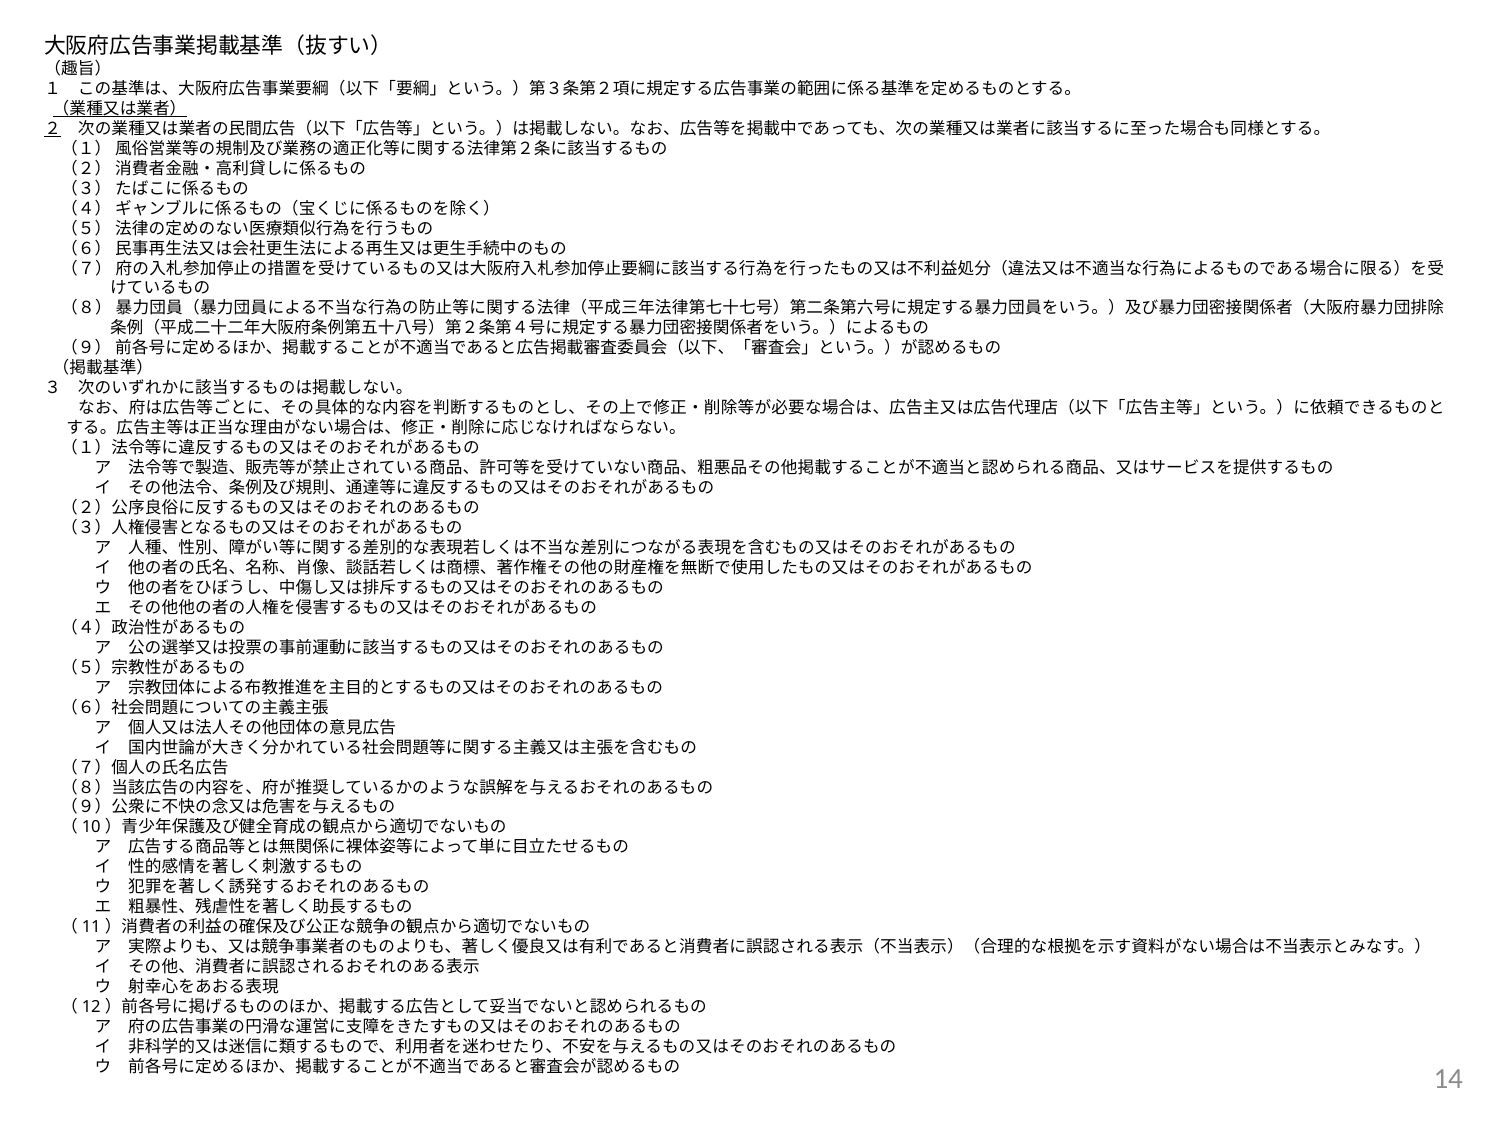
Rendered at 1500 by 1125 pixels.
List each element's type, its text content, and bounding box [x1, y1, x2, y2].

slide_number 14 [1128, 1046, 1478, 1107]
text_box 大阪府広告事業掲載基準（抜すい） （趣旨） １ この基準は、大阪府広告事業要綱（以下「要綱」という。）第３条第２項に規定する広告事業の範囲に係る基準を定めるものとする。 （業種又は業者） ２ 次の業種又は業者の民間広告（以下「広告等」という。）は掲載しない。なお、広告等を掲載中であっても、次の業種又は業者に該当するに至った場合も同様とする。 （１） 風俗営業等の規制及び業務の適正化等に関する法律第２条に該当するもの （２） 消費者金融・高利貸しに係るもの （３） たばこに係るもの （４） ギャンブルに係るもの（宝くじに係るものを除く） （５） 法律の定めのない医療類似行為を行うもの （６） 民事再生法又は会社更生法による再生又は更生手続中のもの （７） 府の入札参加停止の措置を受けているもの又は大阪府入札参加停止要綱に該当する行為を行ったもの又は不利益処分（違法又は不適当な行為によるものである場合に限る）を受けているもの （８） 暴力団員（暴力団員による不当な行為の防止等に関する法律（平成三年法律第七十七号）第二条第六号に規定する暴力団員をいう。）及び暴力団密接関係者（大阪府暴力団排除条例（平成二十二年大阪府条例第五十八号）第２条第４号に規定する暴力団密接関係者をいう。）によるもの （９） 前各号に定めるほか、掲載することが不適当であると広告掲載審査委員会（以下、「審査会」という。）が認めるもの （掲載基準） ３ 次のいずれかに該当するものは掲載しない。 なお、府は広告等ごとに、その具体的な内容を判断するものとし、その上で修正・削除等が必要な場合は、広告主又は広告代理店（以下「広告主等」という。）に依頼できるものとする。広告主等は正当な理由がない場合は、修正・削除に応じなければならない。 （１）法令等に違反するもの又はそのおそれがあるもの ア 法令等で製造、販売等が禁止されている商品、許可等を受けていない商品、粗悪品その他掲載することが不適当と認められる商品、又はサービスを提供するもの イ その他法令、条例及び規則、通達等に違反するもの又はそのおそれがあるもの （２）公序良俗に反するもの又はそのおそれのあるもの （３）人権侵害となるもの又はそのおそれがあるもの ア 人種、性別、障がい等に関する差別的な表現若しくは不当な差別につながる表現を含むもの又はそのおそれがあるもの イ 他の者の氏名、名称、肖像、談話若しくは商標、著作権その他の財産権を無断で使用したもの又はそのおそれがあるもの ウ 他の者をひぼうし、中傷し又は排斥するもの又はそのおそれのあるもの エ その他他の者の人権を侵害するもの又はそのおそれがあるもの （４）政治性があるもの ア 公の選挙又は投票の事前運動に該当するもの又はそのおそれのあるもの （５）宗教性があるもの ア 宗教団体による布教推進を主目的とするもの又はそのおそれのあるもの （６）社会問題についての主義主張 ア 個人又は法人その他団体の意見広告 イ 国内世論が大きく分かれている社会問題等に関する主義又は主張を含むもの （７）個人の氏名広告 （８）当該広告の内容を、府が推奨しているかのような誤解を与えるおそれのあるもの （９）公衆に不快の念又は危害を与えるもの （10）青少年保護及び健全育成の観点から適切でないもの ア 広告する商品等とは無関係に裸体姿等によって単に目立たせるもの イ 性的感情を著しく刺激するもの ウ 犯罪を著しく誘発するおそれのあるもの エ 粗暴性、残虐性を著しく助長するもの （11）消費者の利益の確保及び公正な競争の観点から適切でないもの ア 実際よりも、又は競争事業者のものよりも、著しく優良又は有利であると消費者に誤認される表示（不当表示）（合理的な根拠を示す資料がない場合は不当表示とみなす。） イ その他、消費者に誤認されるおそれのある表示 ウ 射幸心をあおる表現 （12）前各号に掲げるもののほか、掲載する広告として妥当でないと認められるもの ア 府の広告事業の円滑な運営に支障をきたすもの又はそのおそれのあるもの イ 非科学的又は迷信に類するもので、利用者を迷わせたり、不安を与えるもの又はそのおそれのあるもの ウ 前各号に定めるほか、掲載することが不適当であると審査会が認めるもの [29, 24, 1459, 1084]
